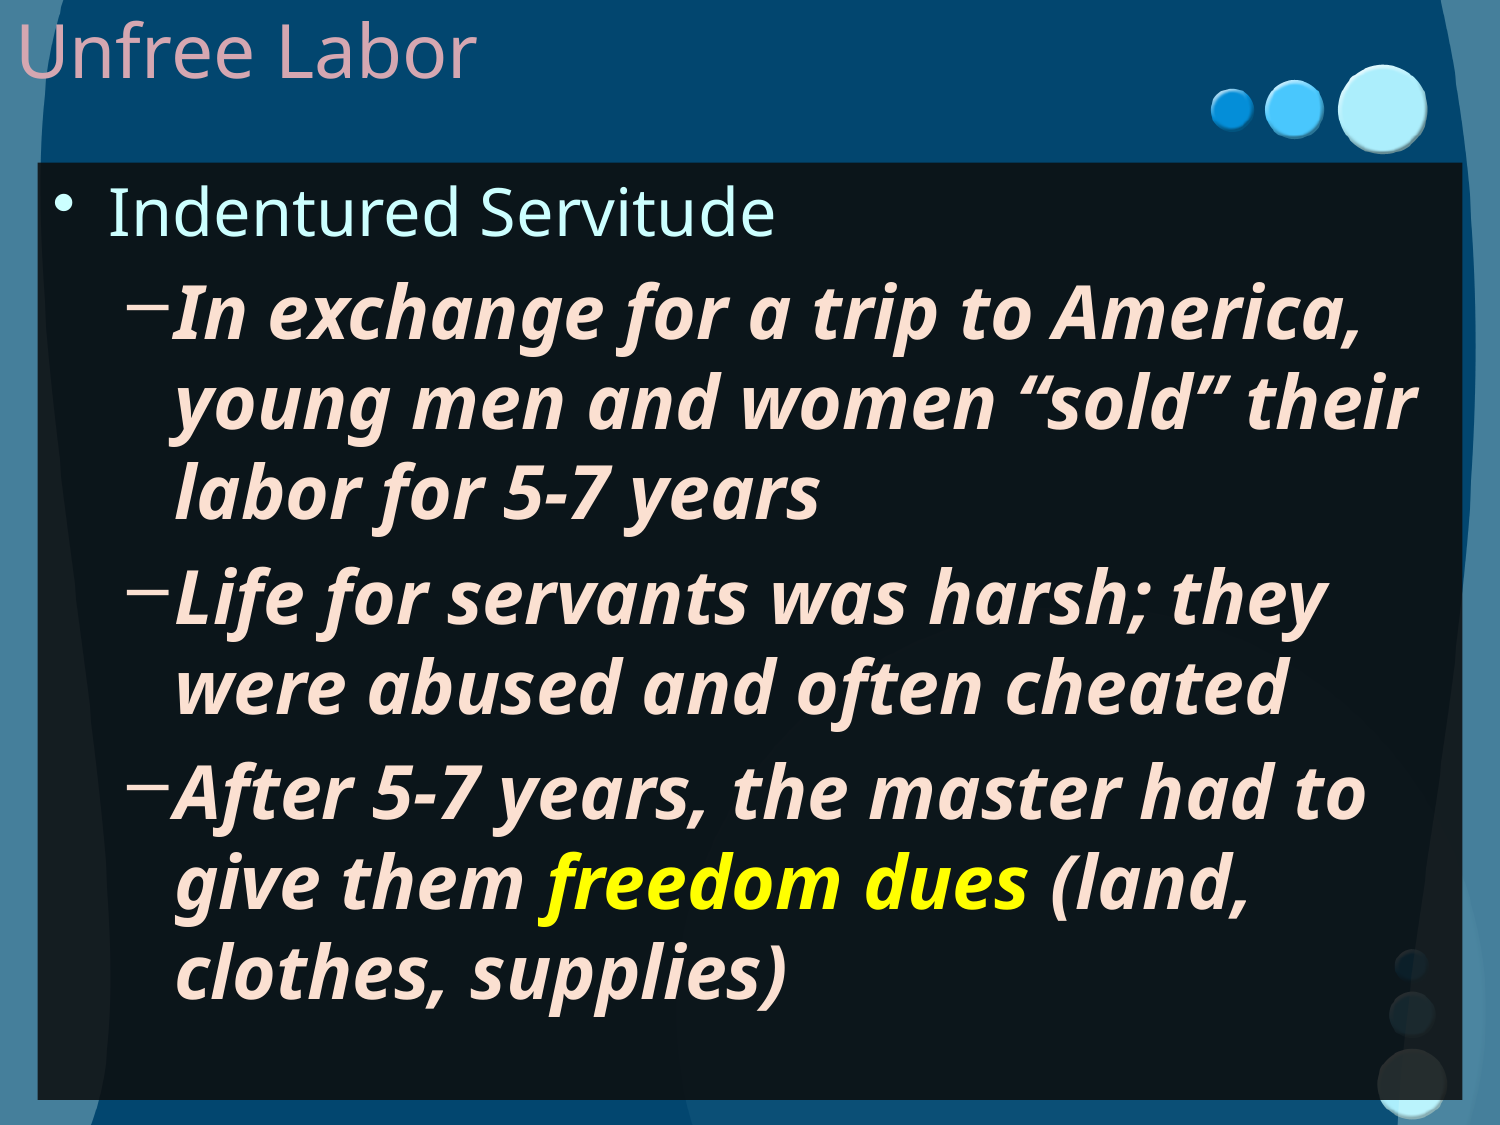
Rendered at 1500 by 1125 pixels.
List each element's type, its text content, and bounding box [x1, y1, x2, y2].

title Unfree Labor [0, 0, 1288, 159]
list Indentured Servitude In exchange for a trip to America, young men and women “sold” their labor for 5-7 years Life for servants was harsh; they were abused and often cheated After 5-7 years, the master had to give them freedom dues (land, clothes, supplies) [37, 162, 1463, 1100]
picture [0, 0, 1500, 1125]
